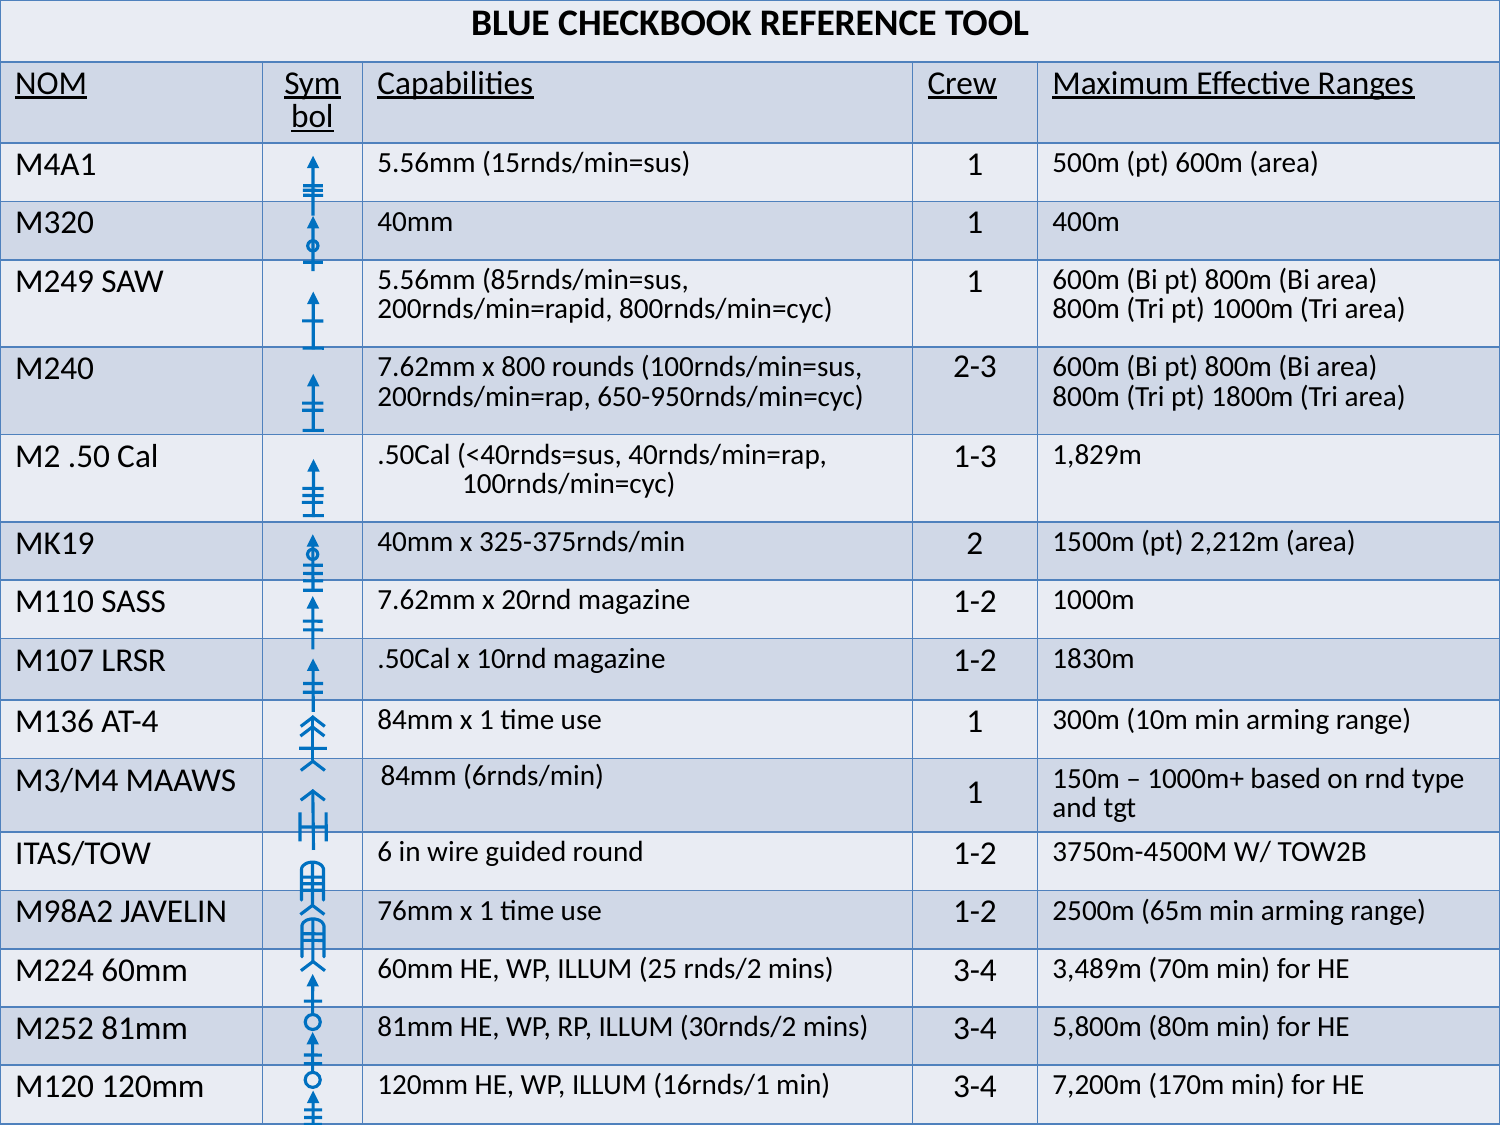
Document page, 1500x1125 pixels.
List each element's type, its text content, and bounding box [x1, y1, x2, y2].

table_cell 40mm x 325-375rnds/min [363, 523, 912, 579]
table_cell 6 in wire guided round [363, 833, 912, 890]
table_cell 1 [913, 701, 1037, 758]
table_cell Capabilities [363, 63, 912, 142]
table_cell M4A1 [1, 144, 262, 201]
table_cell [263, 891, 296, 948]
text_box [300, 861, 325, 915]
table_cell [263, 639, 301, 699]
table_cell 1-3 [913, 435, 1037, 521]
table_cell 40mm [363, 202, 912, 259]
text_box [303, 979, 323, 1030]
table_header BLUE CHECKBOOK REFERENCE TOOL [1, 1, 1499, 61]
table_cell 1830m [1038, 639, 1499, 699]
table_cell [328, 202, 362, 259]
table_cell [263, 1008, 298, 1064]
table_cell 1500m (pt) 2,212m (area) [1038, 523, 1499, 579]
table_cell MK19 [1, 523, 262, 579]
table_cell 300m (10m min arming range) [1038, 701, 1499, 758]
table_cell 3-4 [913, 1008, 1037, 1064]
table_cell M249 SAW [1, 261, 262, 346]
table_cell [263, 348, 362, 434]
table_cell 500m (pt) 600m (area) [1038, 144, 1499, 201]
table_cell 400m [1038, 202, 1499, 259]
table_cell [263, 523, 362, 579]
table_cell [263, 701, 297, 758]
table_cell 150m – 1000m+ based on rnd type and tgt [1038, 759, 1499, 831]
table_cell 120mm HE, WP, ILLUM (16rnds/1 min) [363, 1066, 912, 1123]
table_cell 1 [913, 202, 1037, 259]
table_cell M3/M4 MAAWS [1, 759, 262, 831]
table_cell 5.56mm (85rnds/min=sus, 200rnds/min=rapid, 800rnds/min=cyc) [363, 261, 912, 346]
table_cell M2 .50 Cal [1, 435, 262, 521]
table_cell [263, 833, 300, 890]
table_cell 84mm (6rnds/min) [363, 759, 912, 831]
table_cell [329, 891, 362, 948]
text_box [302, 533, 324, 593]
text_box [302, 595, 324, 650]
table_cell 1,829m [1038, 435, 1499, 521]
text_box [299, 790, 328, 851]
table_cell 1-2 [913, 639, 1037, 699]
table_cell ITAS/TOW [1, 833, 262, 890]
table_cell [263, 435, 362, 521]
table_cell 84mm x 1 time use [363, 701, 912, 758]
table_cell 7.62mm x 800 rounds (100rnds/min=sus, 200rnds/min=rap, 650-950rnds/min=cyc) [363, 348, 912, 434]
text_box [302, 215, 324, 272]
table_cell 3-4 [913, 950, 1037, 1006]
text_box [301, 458, 325, 518]
table_cell 1-2 [913, 891, 1037, 948]
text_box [303, 1090, 323, 1125]
table_cell [326, 833, 362, 890]
table_cell 600m (Bi pt) 800m (Bi area) 800m (Tri pt) 1000m (Tri area) [1038, 261, 1499, 346]
table_cell [328, 581, 362, 638]
table_cell 1 [913, 144, 1037, 201]
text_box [301, 291, 325, 350]
table_cell 1-2 [913, 581, 1037, 638]
table_cell [263, 759, 362, 831]
table_cell 81mm HE, WP, RP, ILLUM (30rnds/2 mins) [363, 1008, 912, 1064]
table_cell Symbol [263, 63, 362, 142]
table_cell Crew [913, 63, 1037, 142]
table_cell 7,200m (170m min) for HE [1038, 1066, 1499, 1123]
table_cell M224 60mm [1, 950, 262, 1006]
table_cell .50Cal (<40rnds=sus, 40rnds/min=rap, 100rnds/min=cyc) [363, 435, 912, 521]
table_cell 1000m [1038, 581, 1499, 638]
table_cell 7.62mm x 20rnd magazine [363, 581, 912, 638]
table_cell M110 SASS [1, 581, 262, 638]
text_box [298, 716, 328, 771]
table_cell [263, 261, 362, 346]
table_cell 2-3 [913, 348, 1037, 434]
table_cell 1 [913, 261, 1037, 346]
table_cell [263, 1066, 299, 1123]
table_cell .50Cal x 10rnd magazine [363, 639, 912, 699]
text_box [300, 923, 326, 971]
table_cell 3750m-4500M W/ TOW2B [1038, 833, 1499, 890]
table_cell 1 [913, 759, 1037, 831]
table_cell M252 81mm [1, 1008, 262, 1064]
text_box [301, 373, 325, 432]
table_cell M240 [1, 348, 262, 434]
table_cell 76mm x 1 time use [363, 891, 912, 948]
table_cell M98A2 JAVELIN [1, 891, 262, 948]
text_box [303, 1037, 323, 1088]
table_cell 3,489m (70m min) for HE [1038, 950, 1499, 1006]
table_cell 2 [913, 523, 1037, 579]
table_cell 3-4 [913, 1066, 1037, 1123]
table_cell [263, 950, 298, 1006]
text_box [302, 658, 324, 713]
table_cell M120 120mm [1, 1066, 262, 1123]
table_cell [263, 144, 362, 201]
table_cell 2500m (65m min arming range) [1038, 891, 1499, 948]
table_cell M107 LRSR [1, 639, 262, 699]
table_cell Maximum Effective Ranges [1038, 63, 1499, 142]
table_cell M136 AT-4 [1, 701, 262, 758]
table_cell NOM [1, 63, 262, 142]
table_cell 5,800m (80m min) for HE [1038, 1008, 1499, 1064]
table_cell [326, 1066, 362, 1123]
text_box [302, 155, 324, 215]
table_cell M320 [1, 202, 262, 259]
table_cell [327, 950, 362, 1006]
table_cell 1-2 [913, 833, 1037, 890]
table_cell [263, 581, 298, 638]
table_cell 600m (Bi pt) 800m (Bi area) 800m (Tri pt) 1800m (Tri area) [1038, 348, 1499, 434]
table_cell 5.56mm (15rnds/min=sus) [363, 144, 912, 201]
table_cell [328, 701, 362, 758]
table_cell [327, 1008, 362, 1064]
table_cell [325, 639, 362, 699]
table_cell [263, 202, 297, 259]
table_cell 60mm HE, WP, ILLUM (25 rnds/2 mins) [363, 950, 912, 1006]
